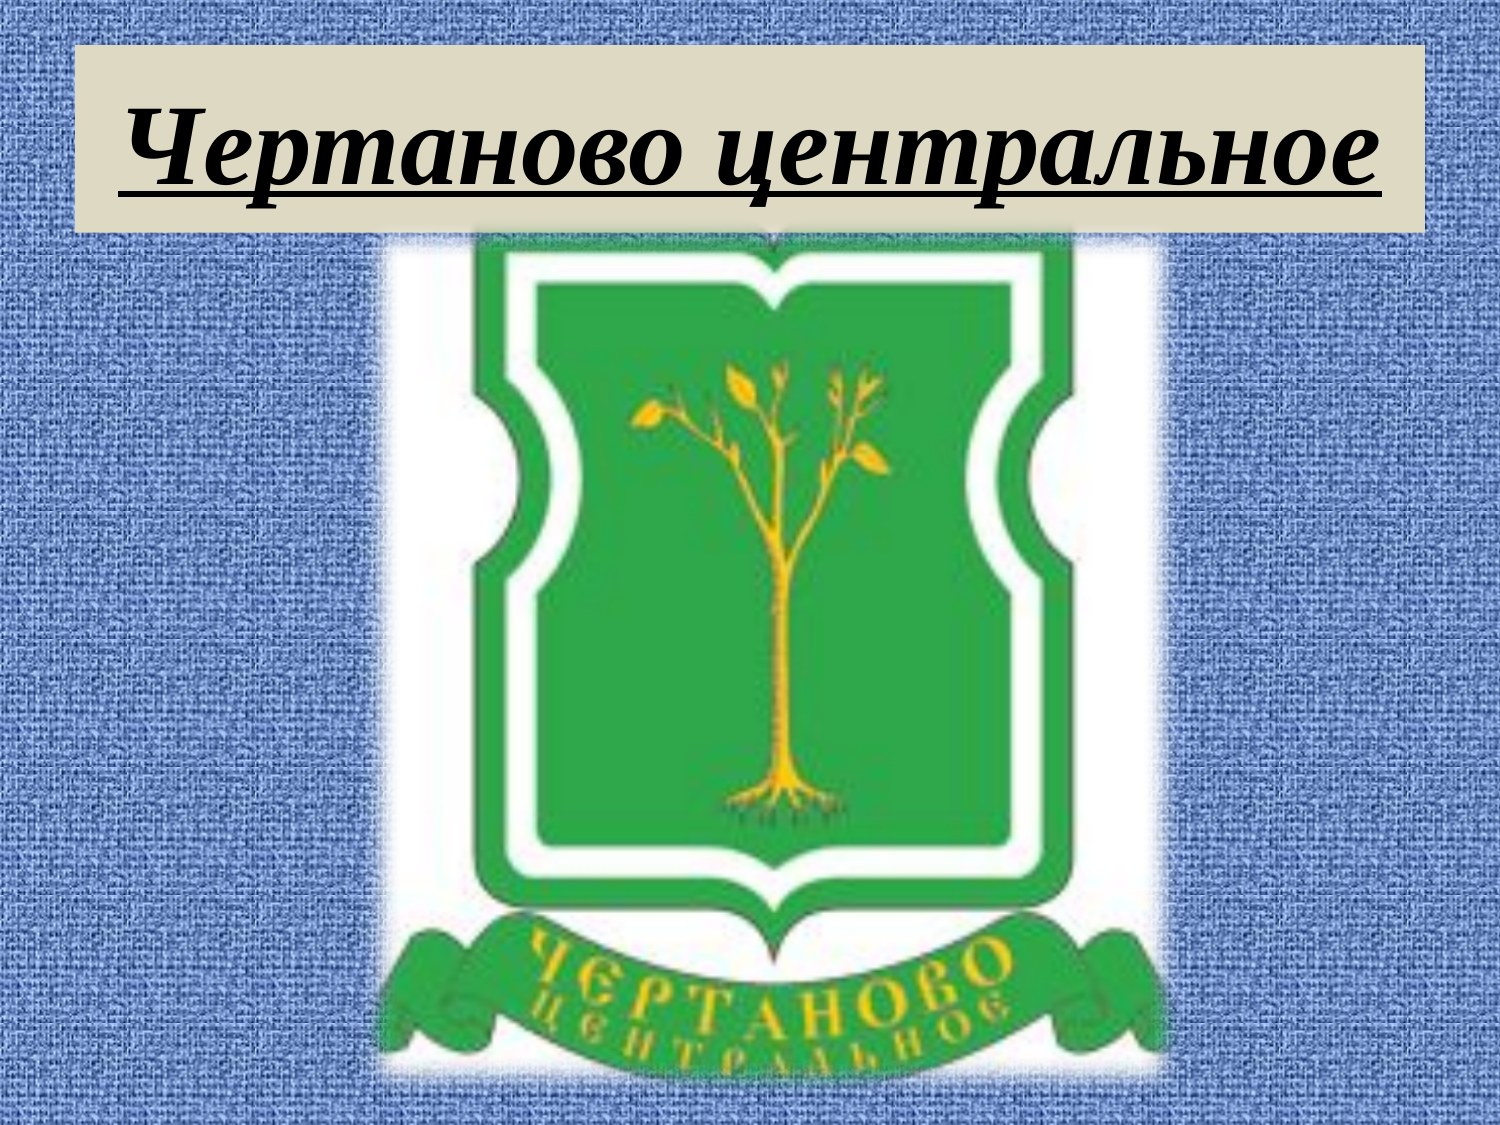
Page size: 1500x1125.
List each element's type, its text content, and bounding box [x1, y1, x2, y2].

picture [0, 0, 1500, 1125]
title Чертаново центральное [75, 45, 1425, 233]
